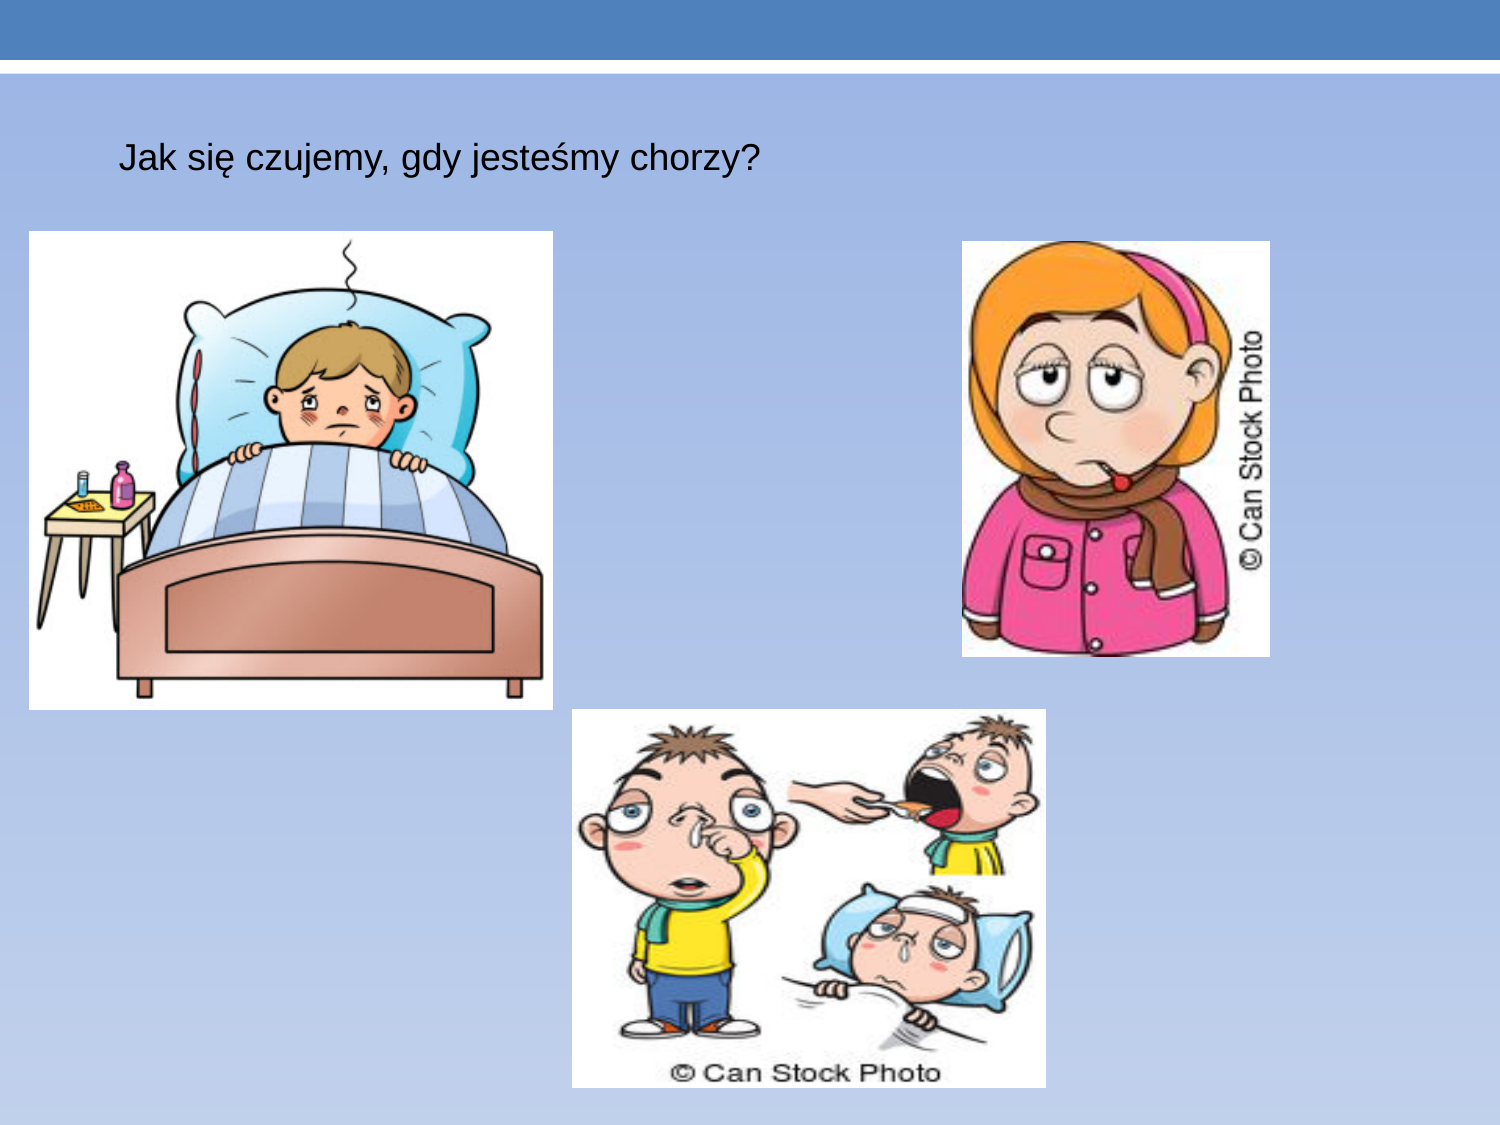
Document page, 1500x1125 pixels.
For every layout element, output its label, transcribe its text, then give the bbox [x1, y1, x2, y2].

text_box Jak się czujemy, gdy jesteśmy chorzy? [103, 125, 777, 186]
picture [572, 709, 1046, 1088]
picture [29, 231, 554, 710]
picture [962, 241, 1270, 658]
